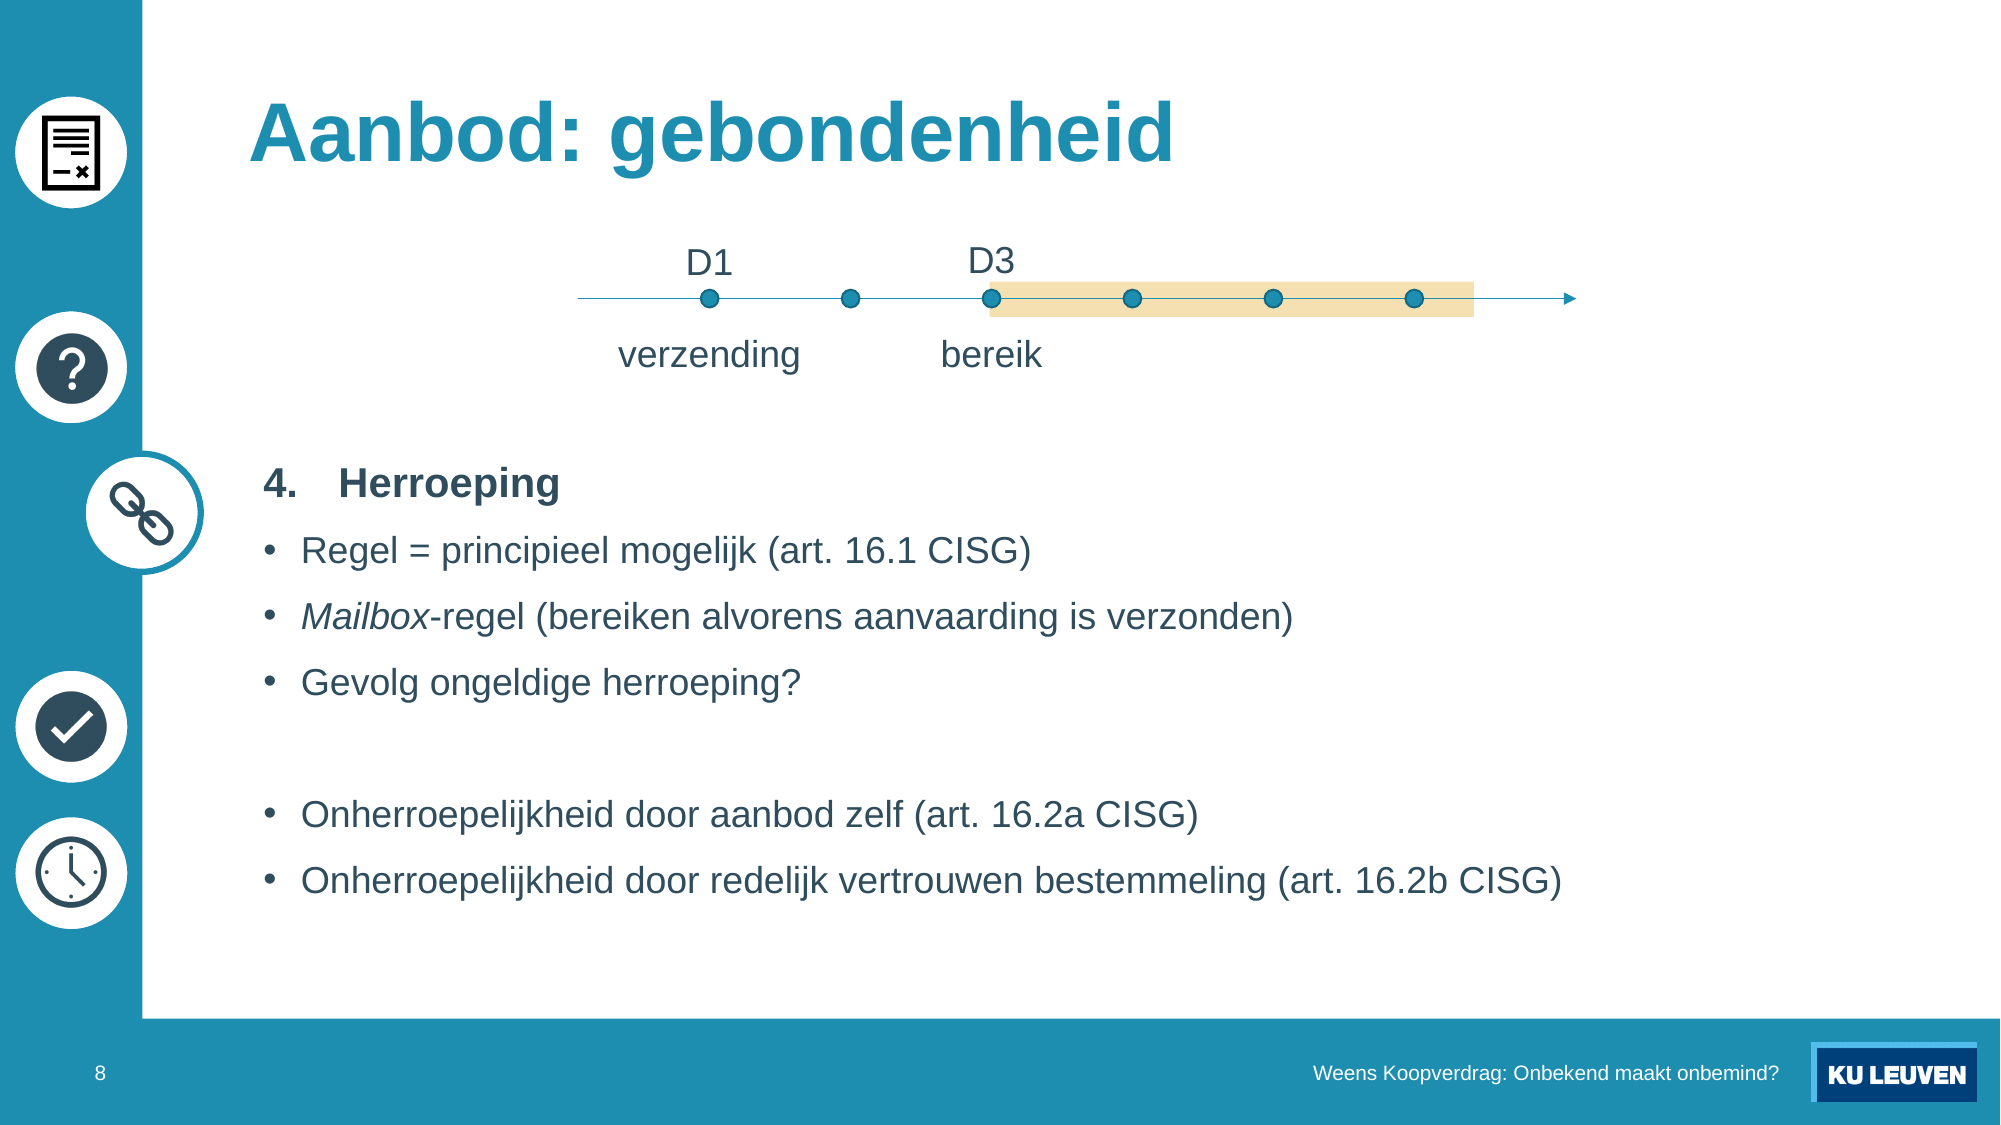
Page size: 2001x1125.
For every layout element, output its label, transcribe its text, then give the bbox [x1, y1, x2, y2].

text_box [12, 814, 131, 933]
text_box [12, 93, 131, 212]
text_box [0, 0, 143, 1032]
text_box D3 [952, 228, 1031, 289]
footer Weens Koopverdrag: Onbekend maakt onbemind? [989, 1018, 1809, 1125]
title Aanbod: gebondenheid [248, 33, 1906, 223]
picture [1811, 1042, 1977, 1102]
list Herroeping Regel = principieel mogelijk (art. 16.1 CISG) Mailbox-regel (bereiken alvorens aanvaarding is verzonden) Gevolg ongeldige herroeping? Onherroepelijkheid door aanbod zelf (art. 16.2a CISG) Onherroepelijkheid door redelijk vertrouwen bestemmeling (art. 16.2b CISG) [248, 448, 1906, 1004]
text_box D1 [670, 230, 749, 289]
text_box bereik [925, 322, 1058, 382]
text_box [577, 289, 1577, 308]
slide_number 8 [94, 1018, 201, 1125]
text_box [989, 308, 1475, 318]
text_box verzending [603, 322, 816, 383]
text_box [12, 667, 131, 786]
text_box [12, 308, 131, 427]
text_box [82, 453, 201, 572]
text_box [989, 281, 1475, 289]
